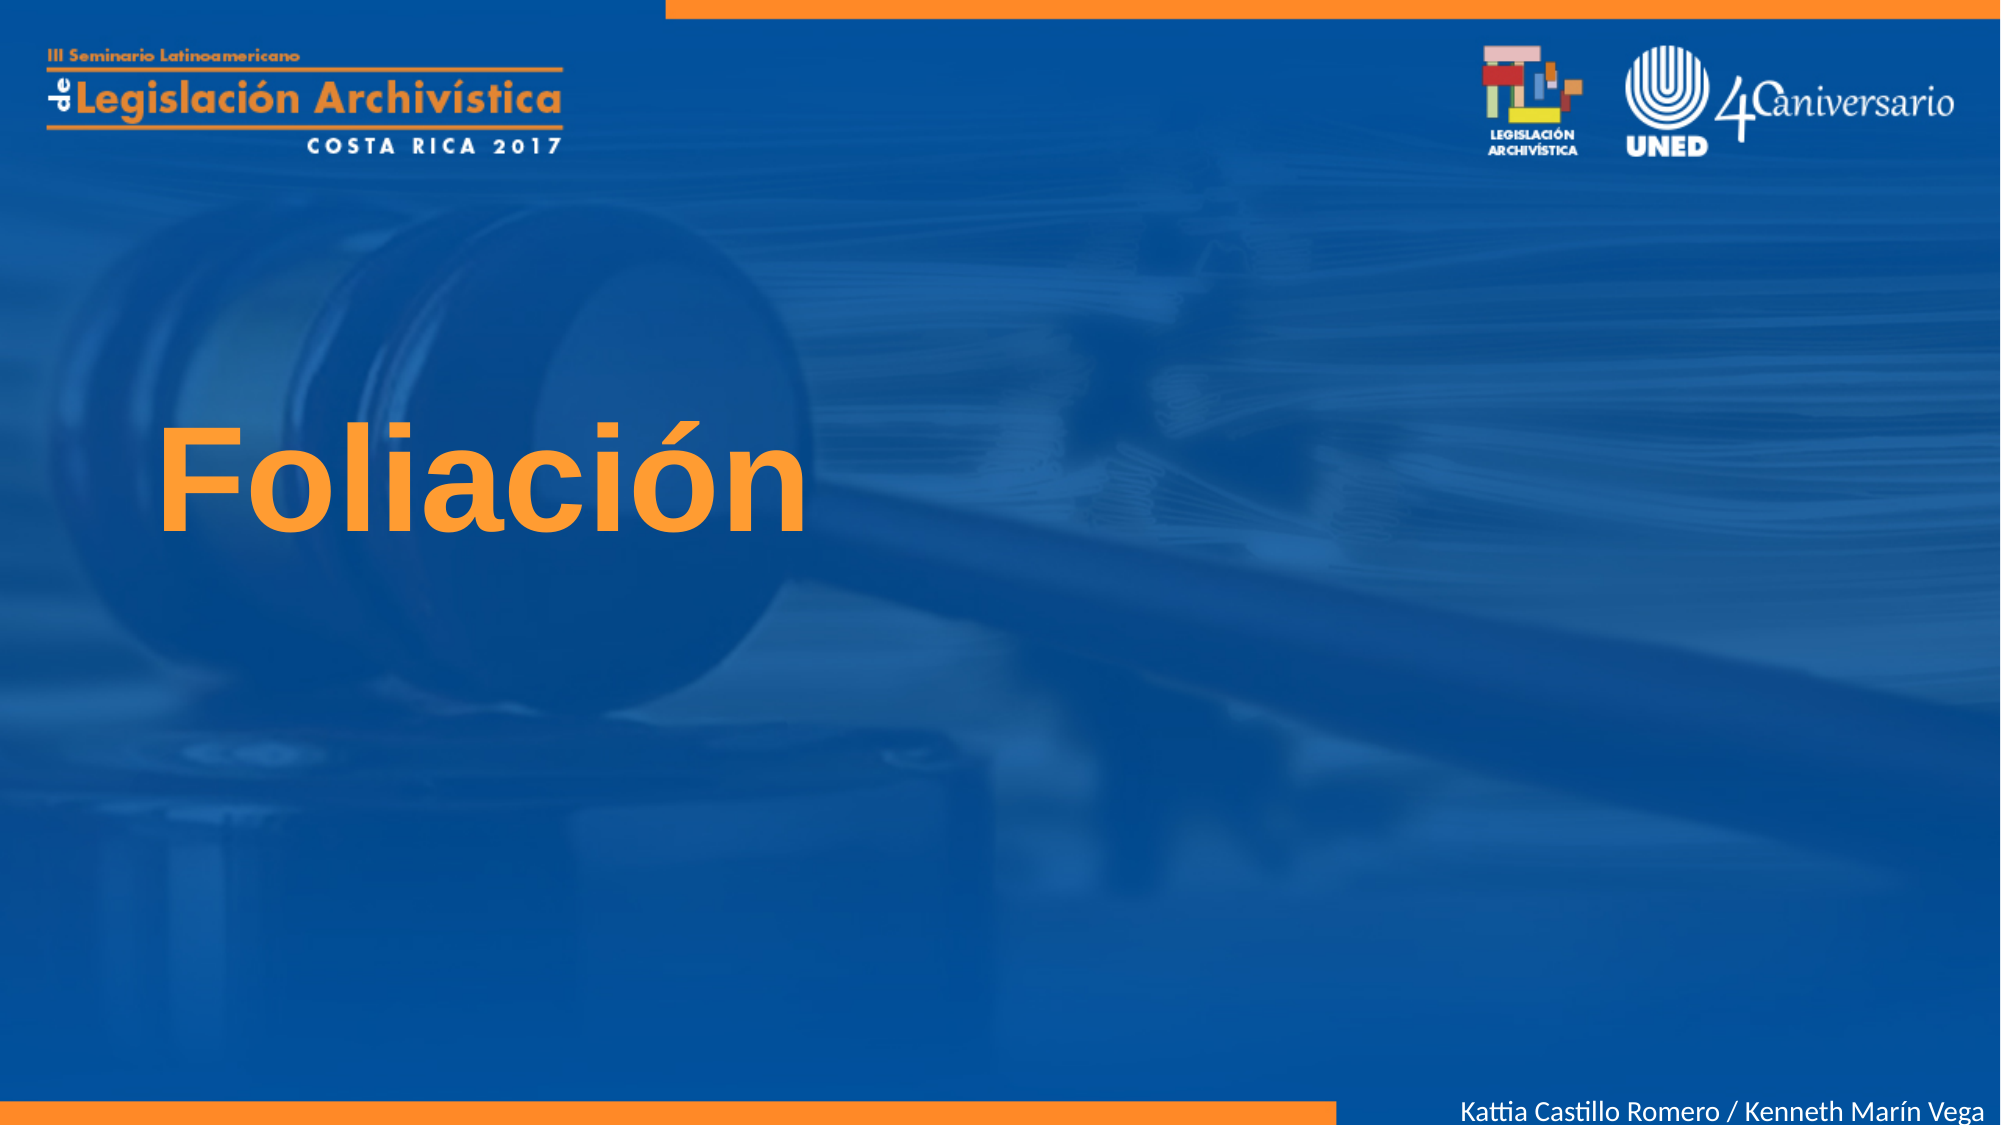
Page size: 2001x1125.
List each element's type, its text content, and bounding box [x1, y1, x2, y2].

picture [0, 0, 2001, 1125]
title Foliación [139, 398, 1164, 752]
text_box Kattia Castillo Romero / Kenneth Marín Vega [1445, 1088, 2000, 1125]
